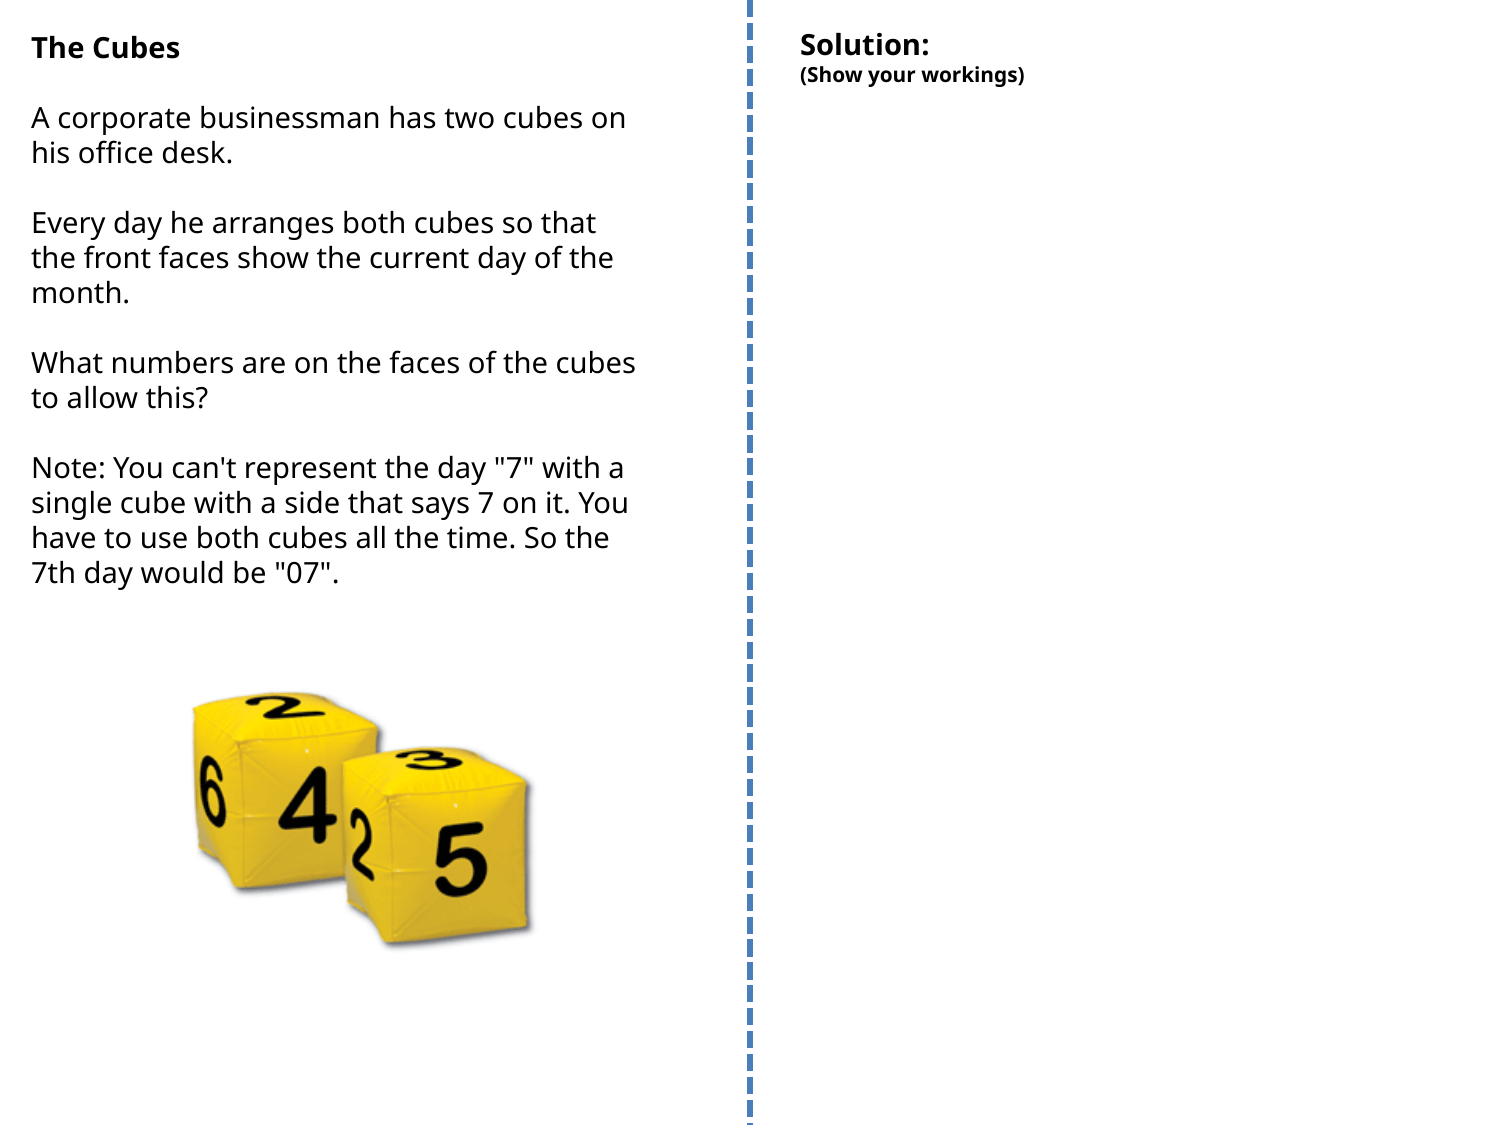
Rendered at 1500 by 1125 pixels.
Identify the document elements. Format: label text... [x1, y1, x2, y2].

text_box The Cubes A corporate businessman has two cubes on his office desk. Every day he arranges both cubes so that the front faces show the current day of the month. What numbers are on the faces of the cubes to allow this? Note: You can't represent the day "7" with a single cube with a side that says 7 on it. You have to use both cubes all the time. So the 7th day would be "07". [15, 22, 654, 597]
picture [170, 668, 545, 954]
text_box Solution: (Show your workings) [785, 19, 1282, 94]
